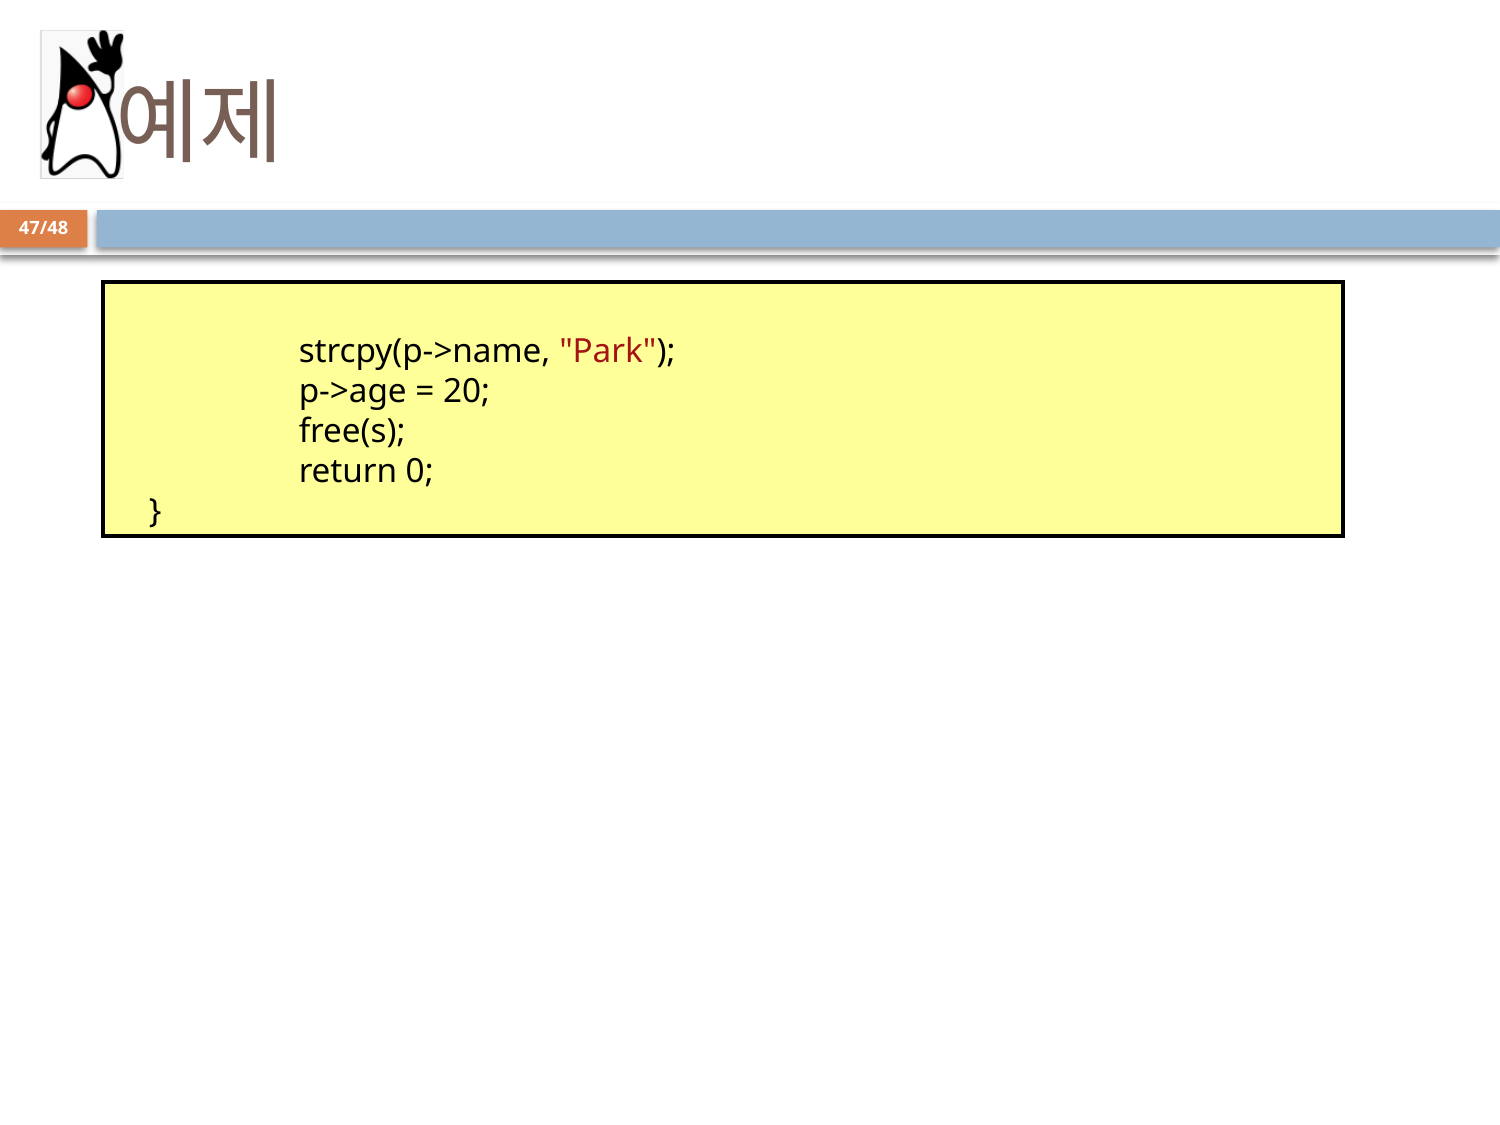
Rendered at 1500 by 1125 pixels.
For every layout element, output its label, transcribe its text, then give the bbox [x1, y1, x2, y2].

slide_number 47/48 [0, 208, 88, 249]
title 예제 [100, 37, 1438, 200]
picture [39, 30, 124, 179]
text_box strcpy(p->name, "Park"); p->age = 20; free(s); return 0; } [102, 281, 1344, 537]
